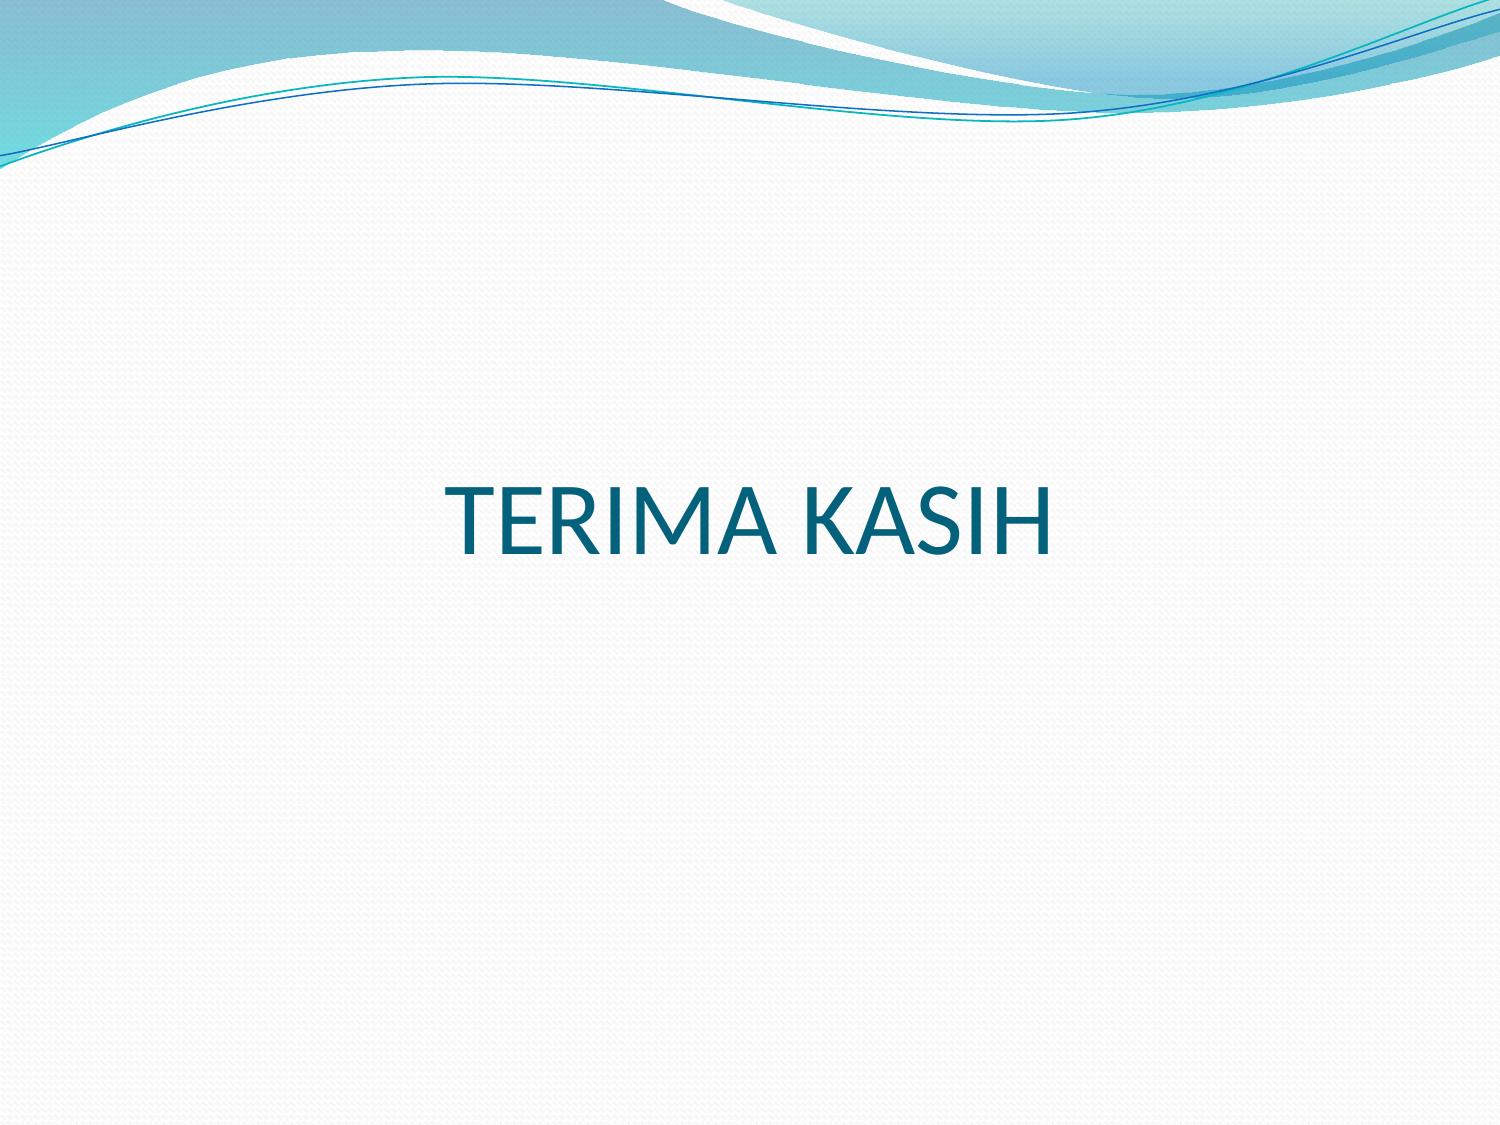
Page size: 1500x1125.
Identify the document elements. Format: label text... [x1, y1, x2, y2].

title TERIMA KASIH [75, 387, 1425, 575]
